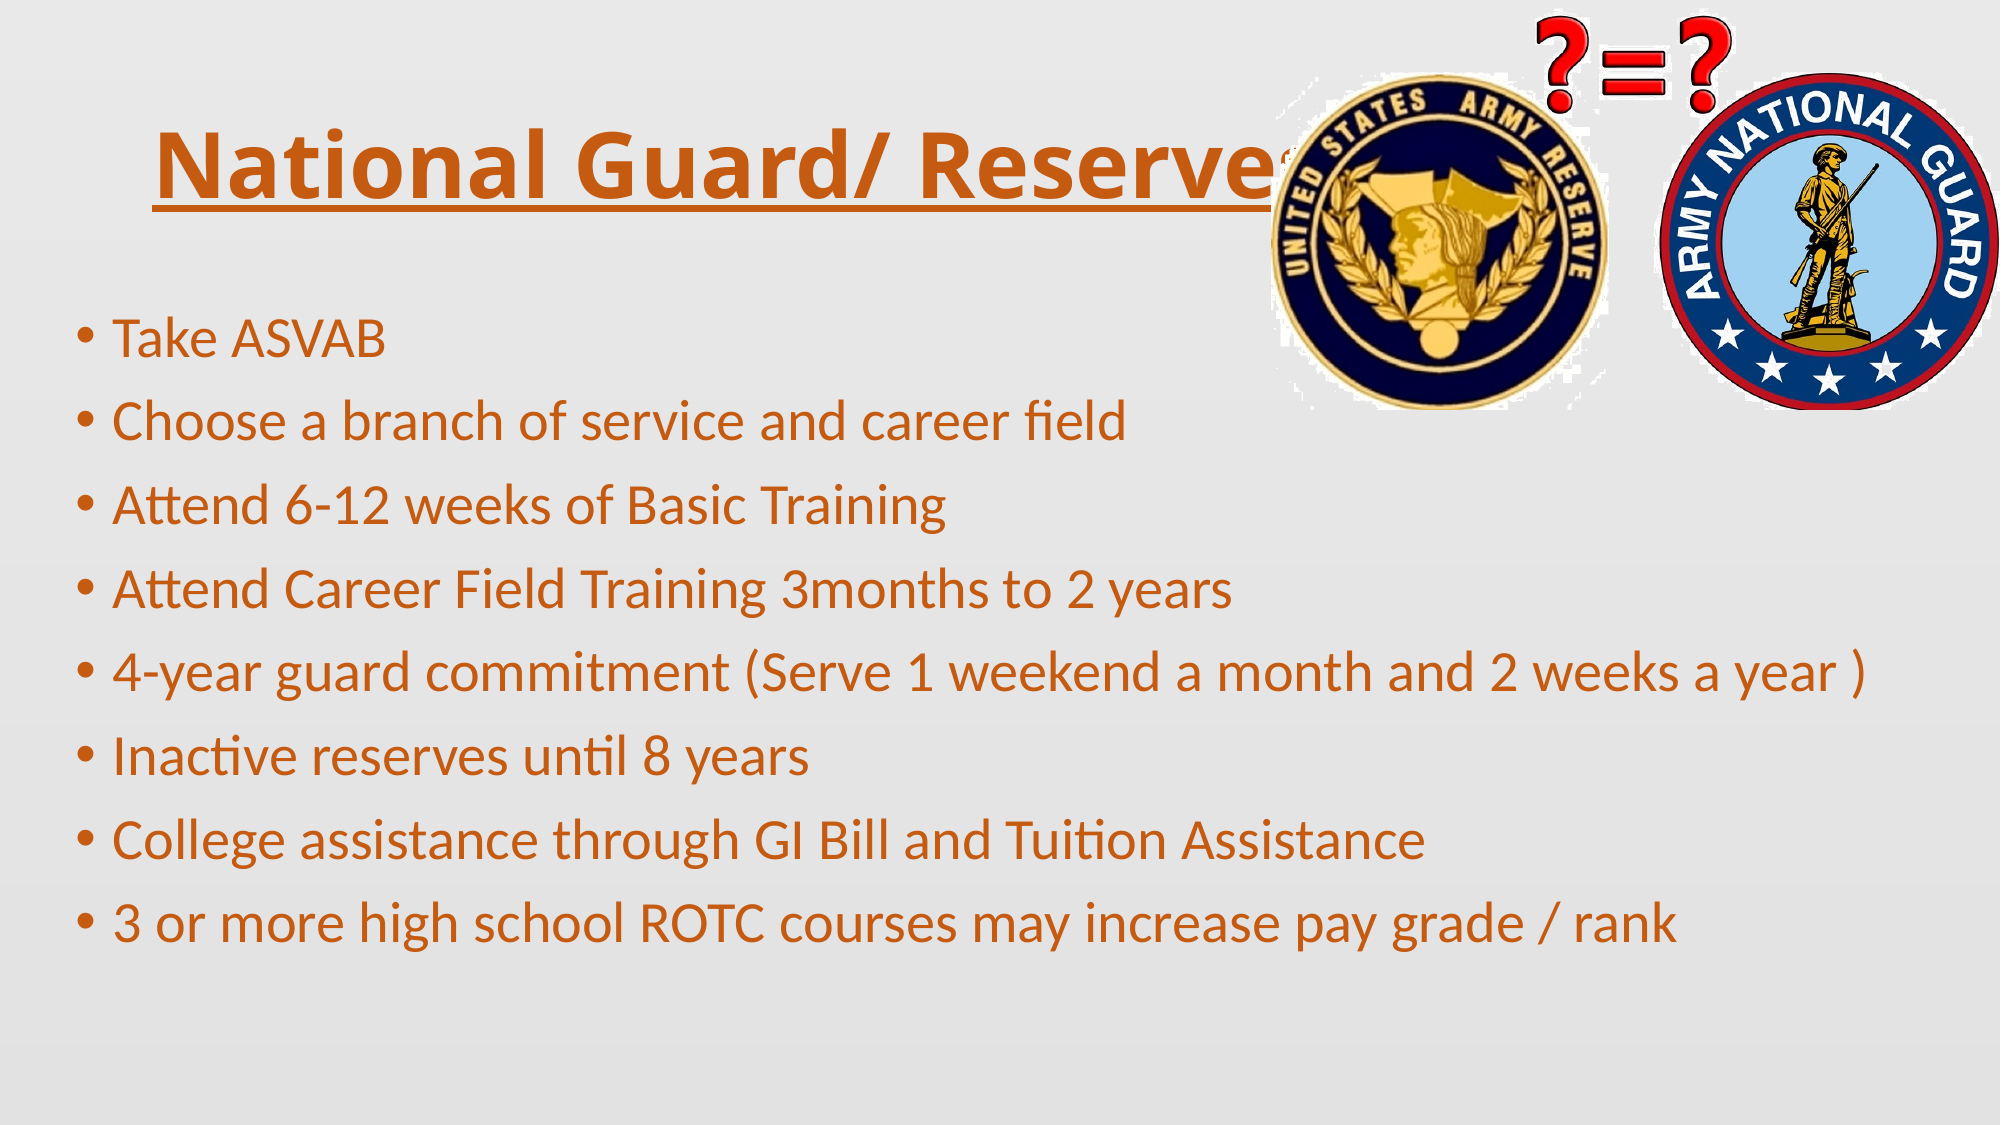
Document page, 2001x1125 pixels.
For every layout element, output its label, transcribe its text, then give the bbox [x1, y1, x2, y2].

list Take ASVAB Choose a branch of service and career field Attend 6-12 weeks of Basic Training Attend Career Field Training 3months to 2 years 4-year guard commitment (Serve 1 weekend a month and 2 weeks a year ) Inactive reserves until 8 years College assistance through GI Bill and Tuition Assistance 3 or more high school ROTC courses may increase pay grade / rank [60, 299, 1943, 1014]
picture [1271, 0, 2000, 410]
title National Guard/ Reserves [137, 59, 1271, 278]
